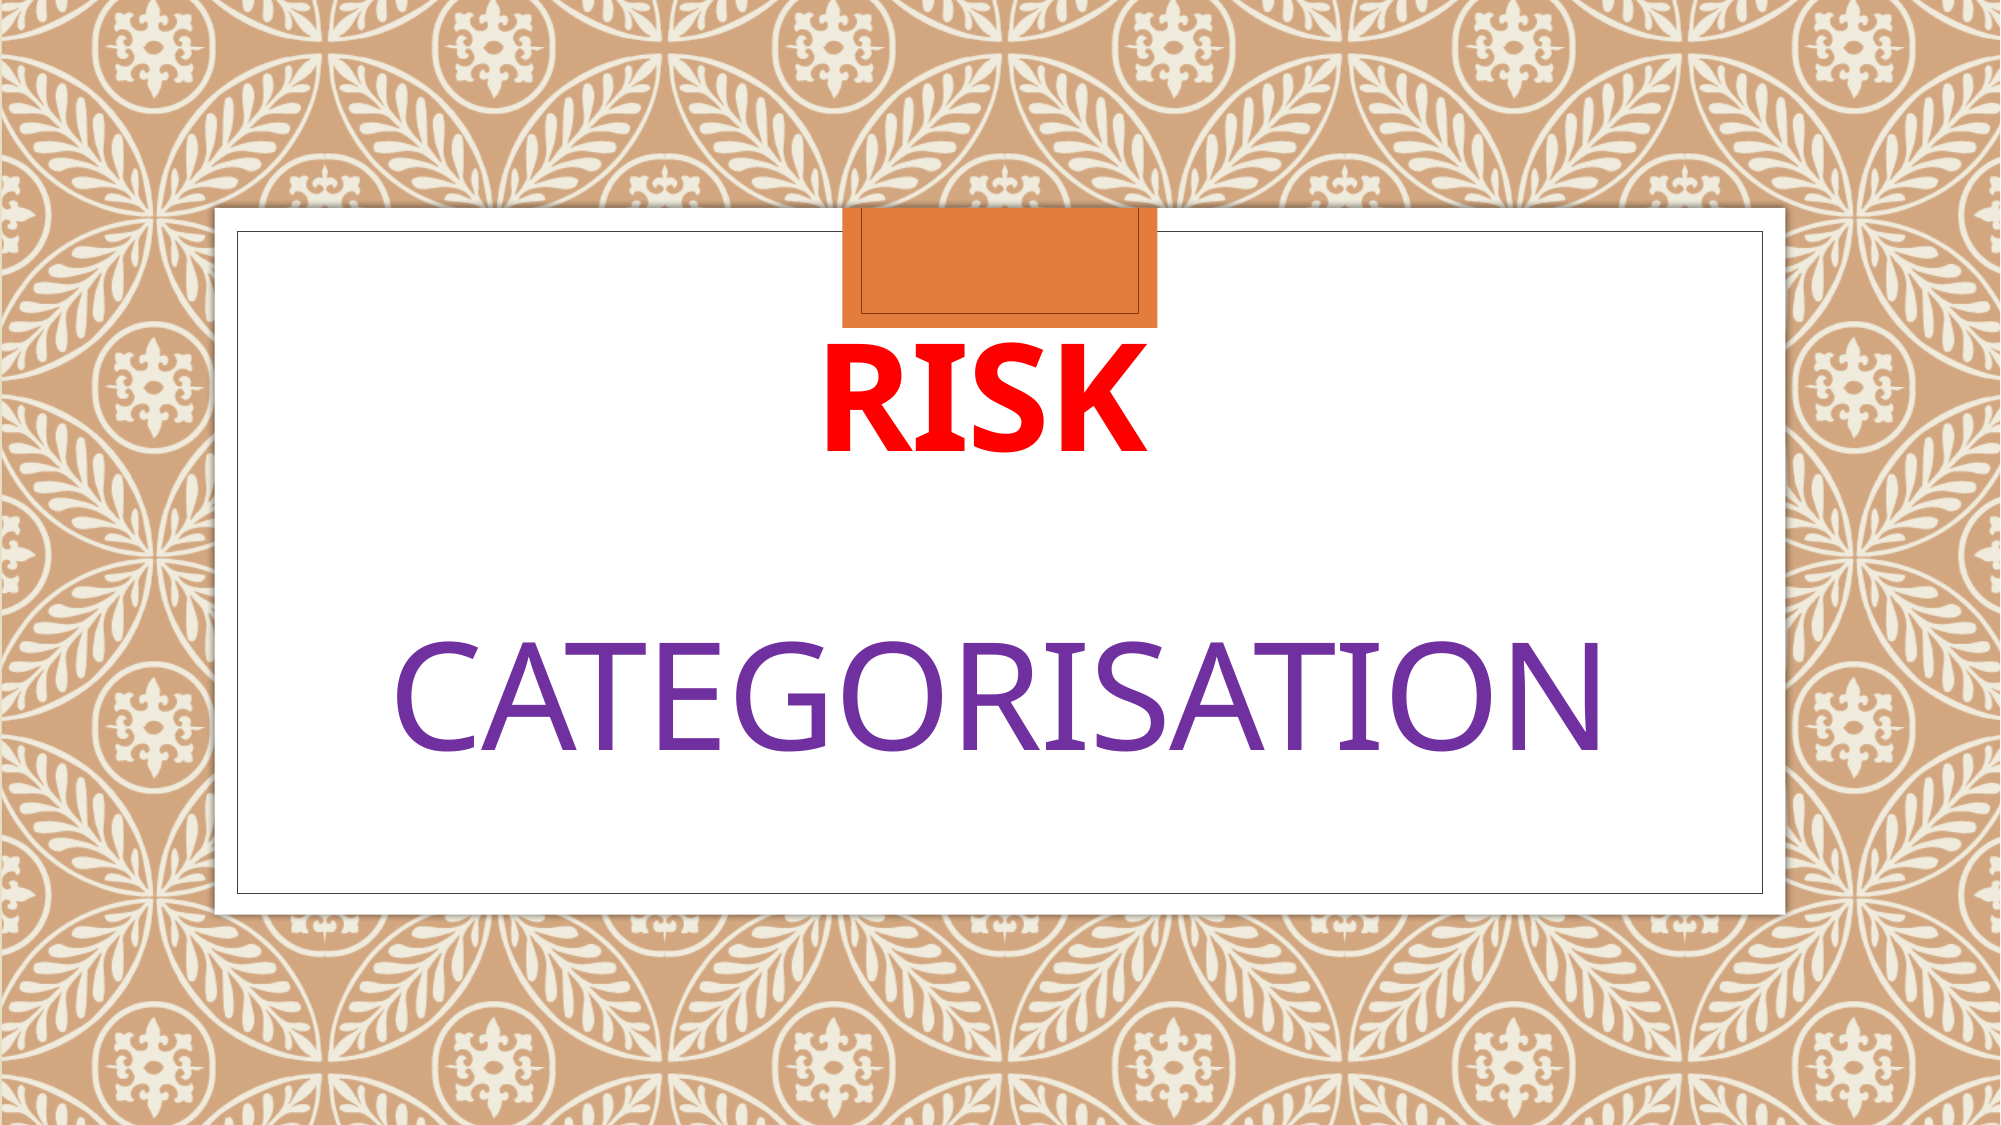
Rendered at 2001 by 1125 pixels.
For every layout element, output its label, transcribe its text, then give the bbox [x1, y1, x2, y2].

title risk categorisation [256, 343, 1745, 769]
